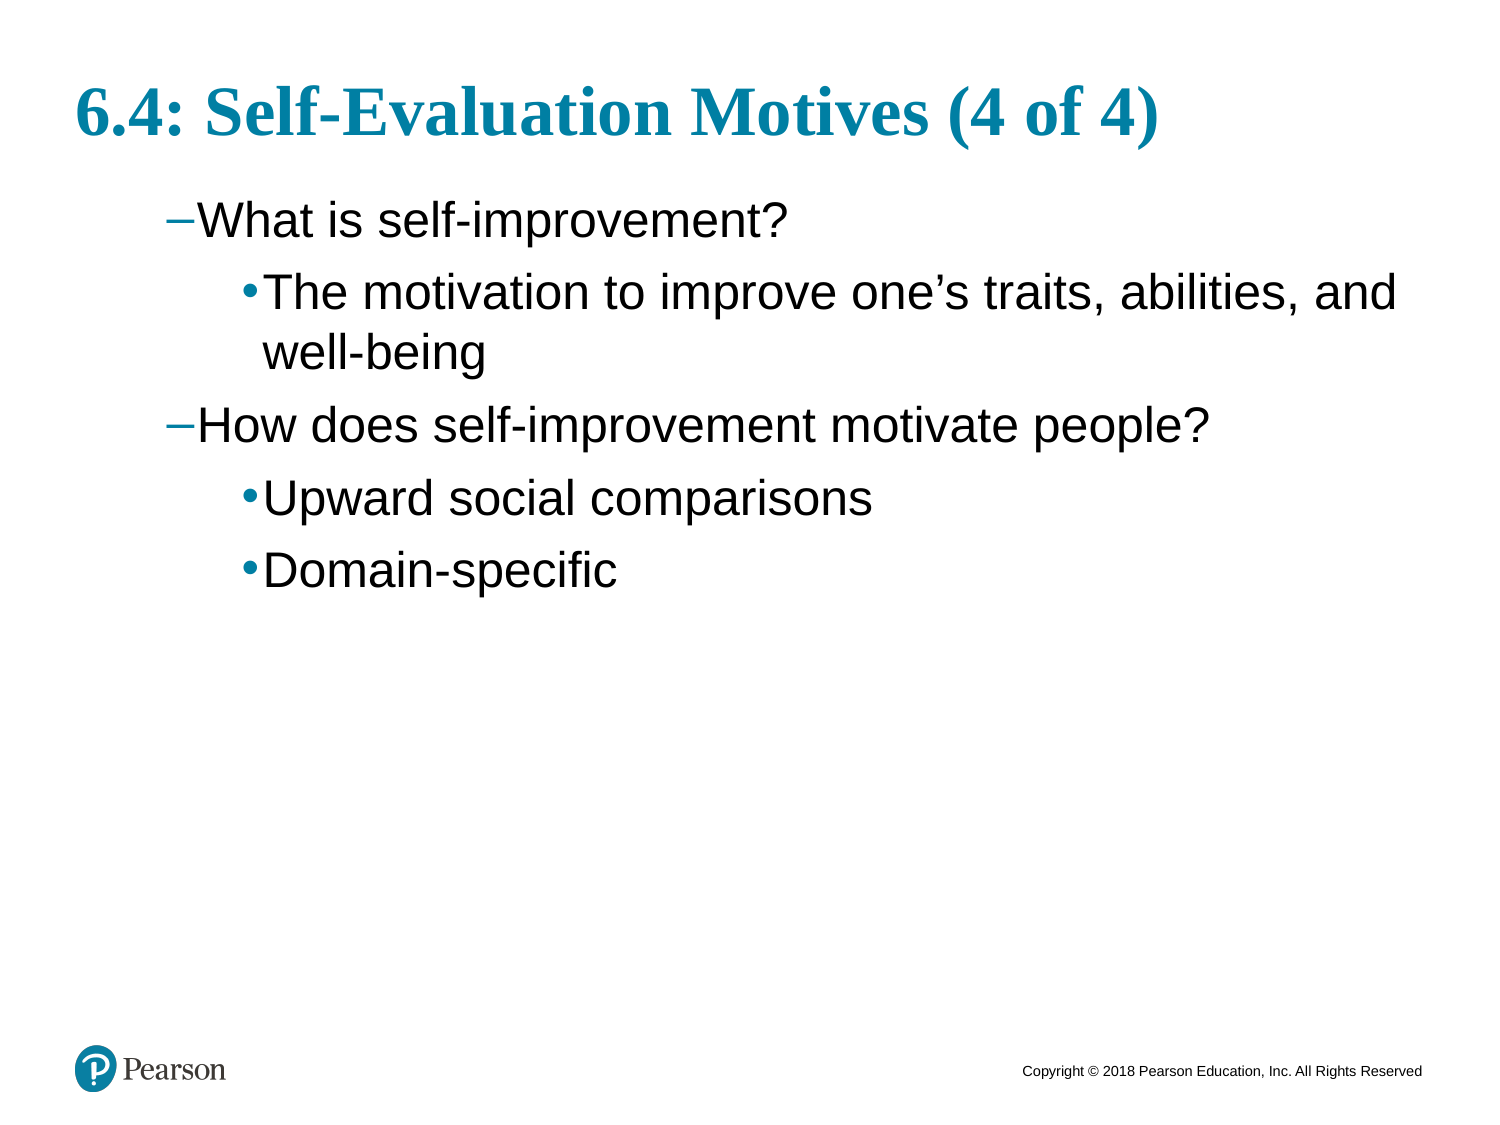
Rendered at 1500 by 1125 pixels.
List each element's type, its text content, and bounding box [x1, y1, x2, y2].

picture [75, 1045, 90, 1061]
picture [83, 1054, 109, 1079]
picture [101, 1045, 226, 1092]
title 6.4: Self-Evaluation Motives (4 of 4) [75, 62, 1425, 150]
list What is self-improvement? The motivation to improve one’s traits, abilities, and well-being How does self-improvement motivate people? Upward social comparisons Domain-specific [75, 187, 1475, 1025]
picture [75, 1078, 86, 1092]
